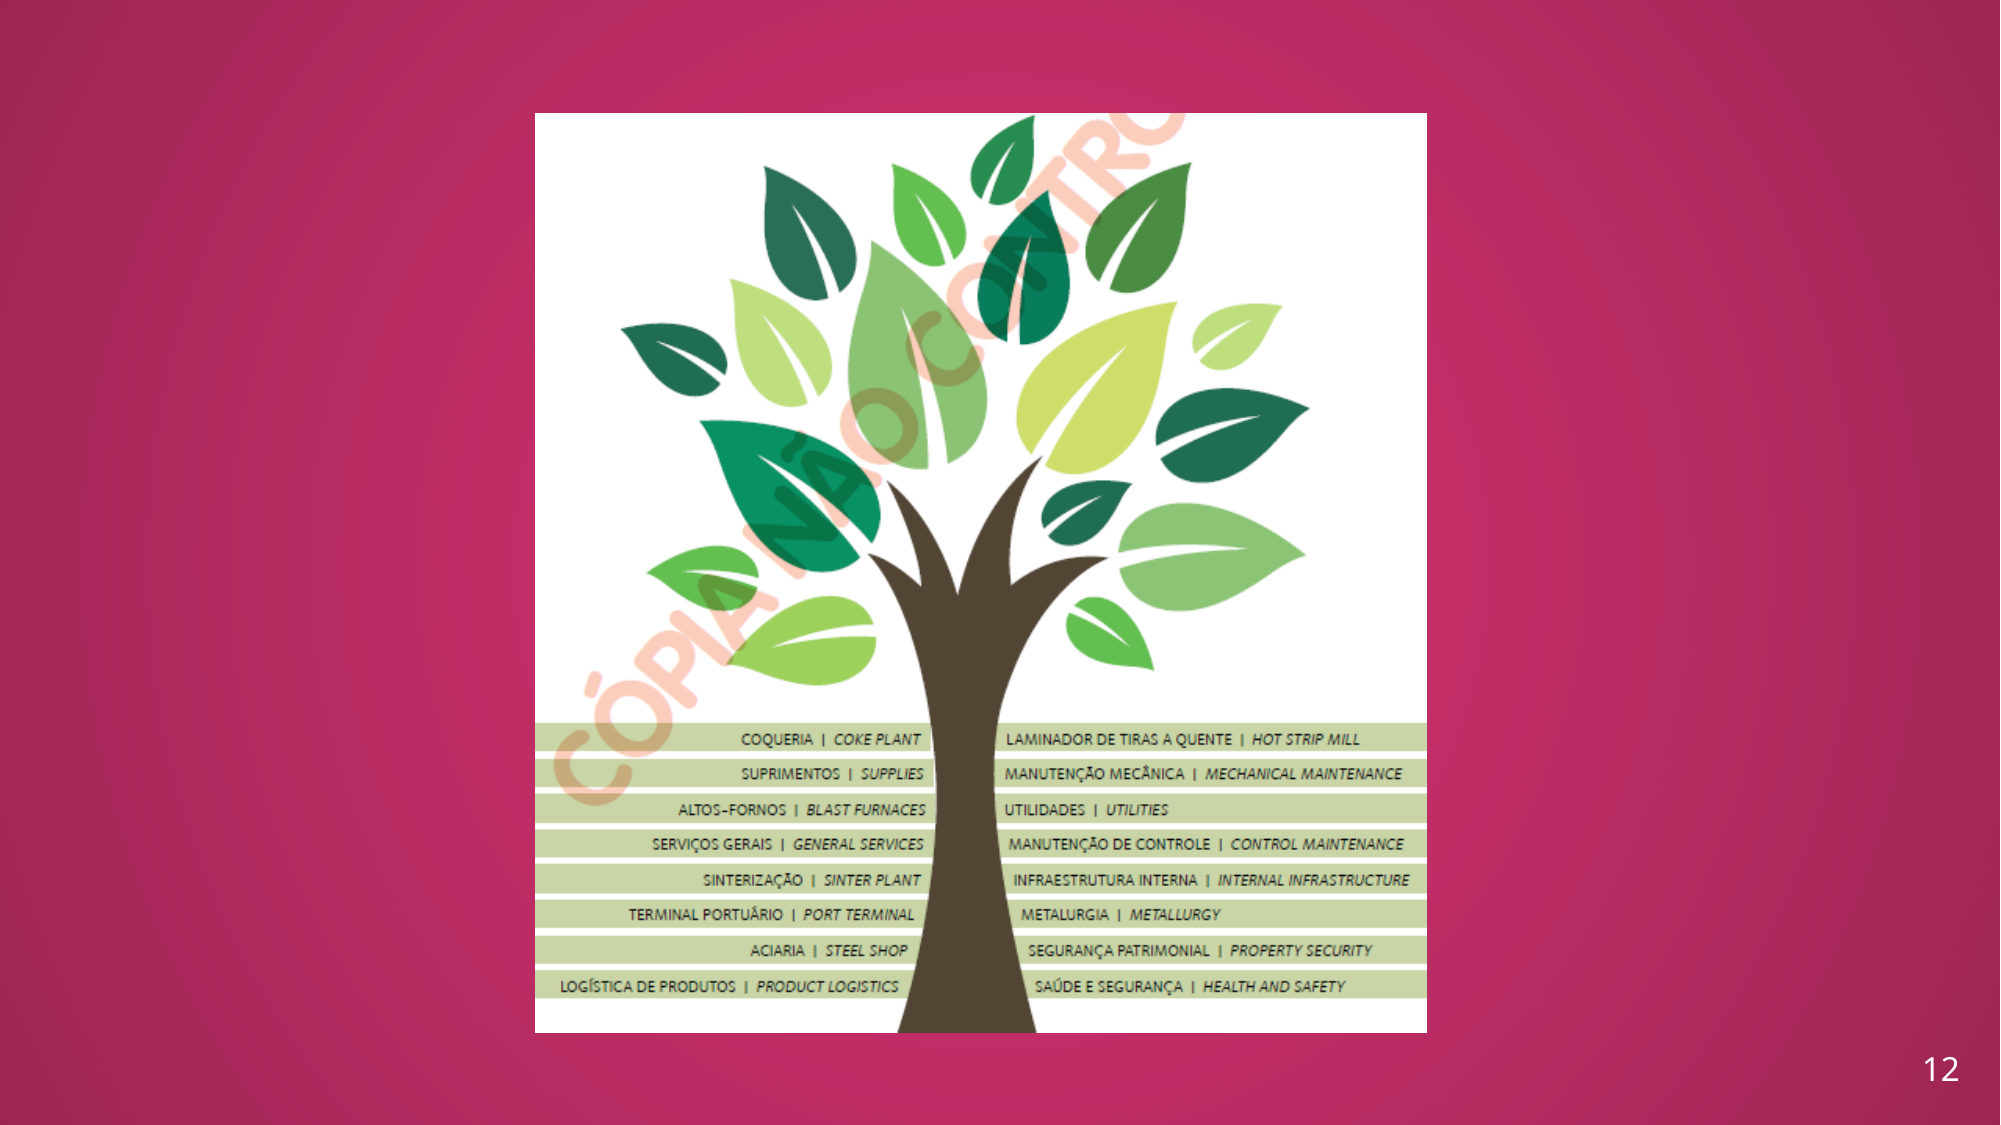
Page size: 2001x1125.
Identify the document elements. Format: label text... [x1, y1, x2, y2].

picture [535, 113, 1427, 1033]
slide_number 12 [1854, 1032, 1975, 1109]
